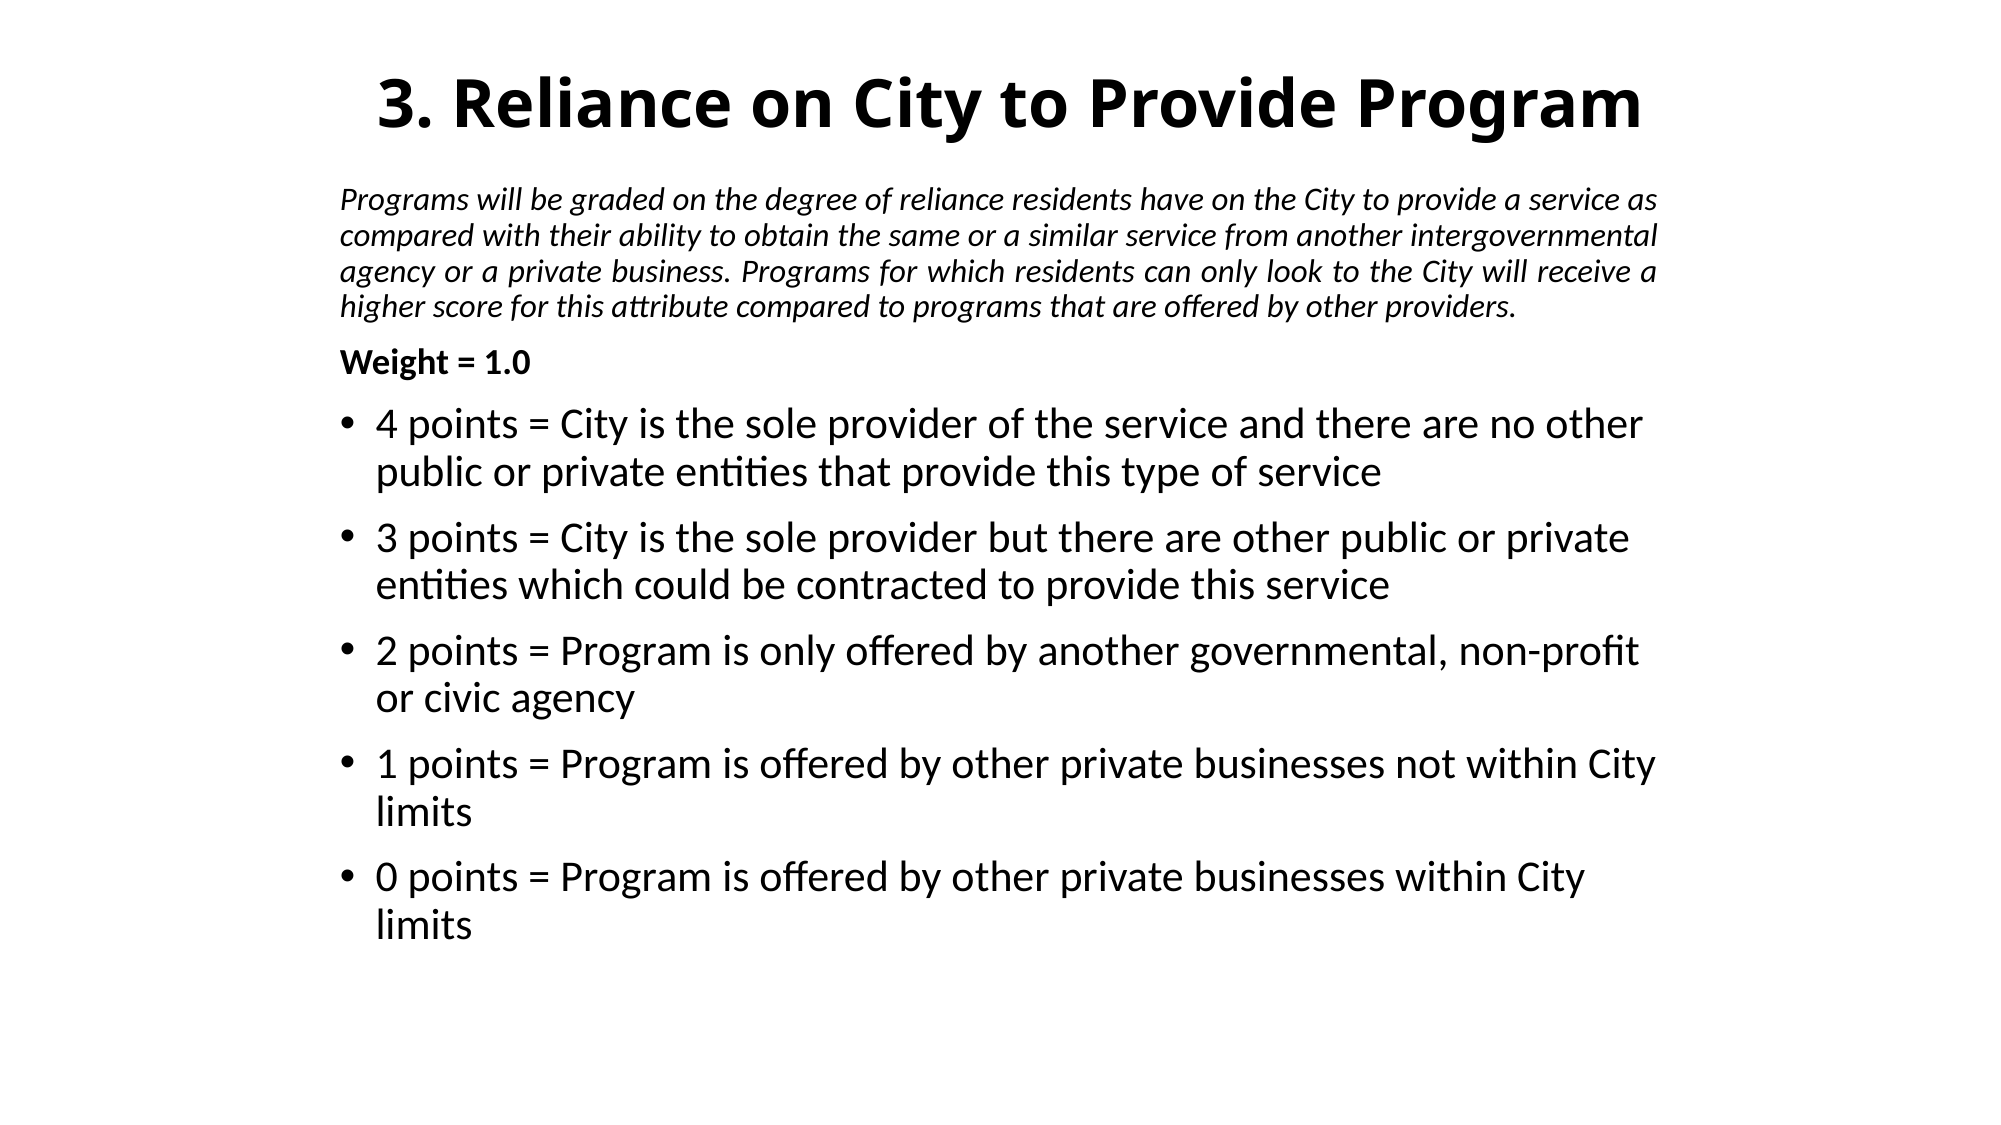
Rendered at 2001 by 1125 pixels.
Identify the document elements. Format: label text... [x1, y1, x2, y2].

title 3. Reliance on City to Provide Program [362, 50, 1688, 163]
list Programs will be graded on the degree of reliance residents have on the City to provide a service as compared with their ability to obtain the same or a similar service from another intergovernmental agency or a private business. Programs for which residents can only look to the City will receive a higher score for this attribute compared to programs that are offered by other providers. Weight = 1.0 4 points = City is the sole provider of the service and there are no other public or private entities that provide this type of service 3 points = City is the sole provider but there are other public or private entities which could be contracted to provide this service 2 points = Program is only offered by another governmental, non-profit or civic agency 1 points = Program is offered by other private businesses not within City limits 0 points = Program is offered by other private businesses within City limits [324, 174, 1675, 976]
